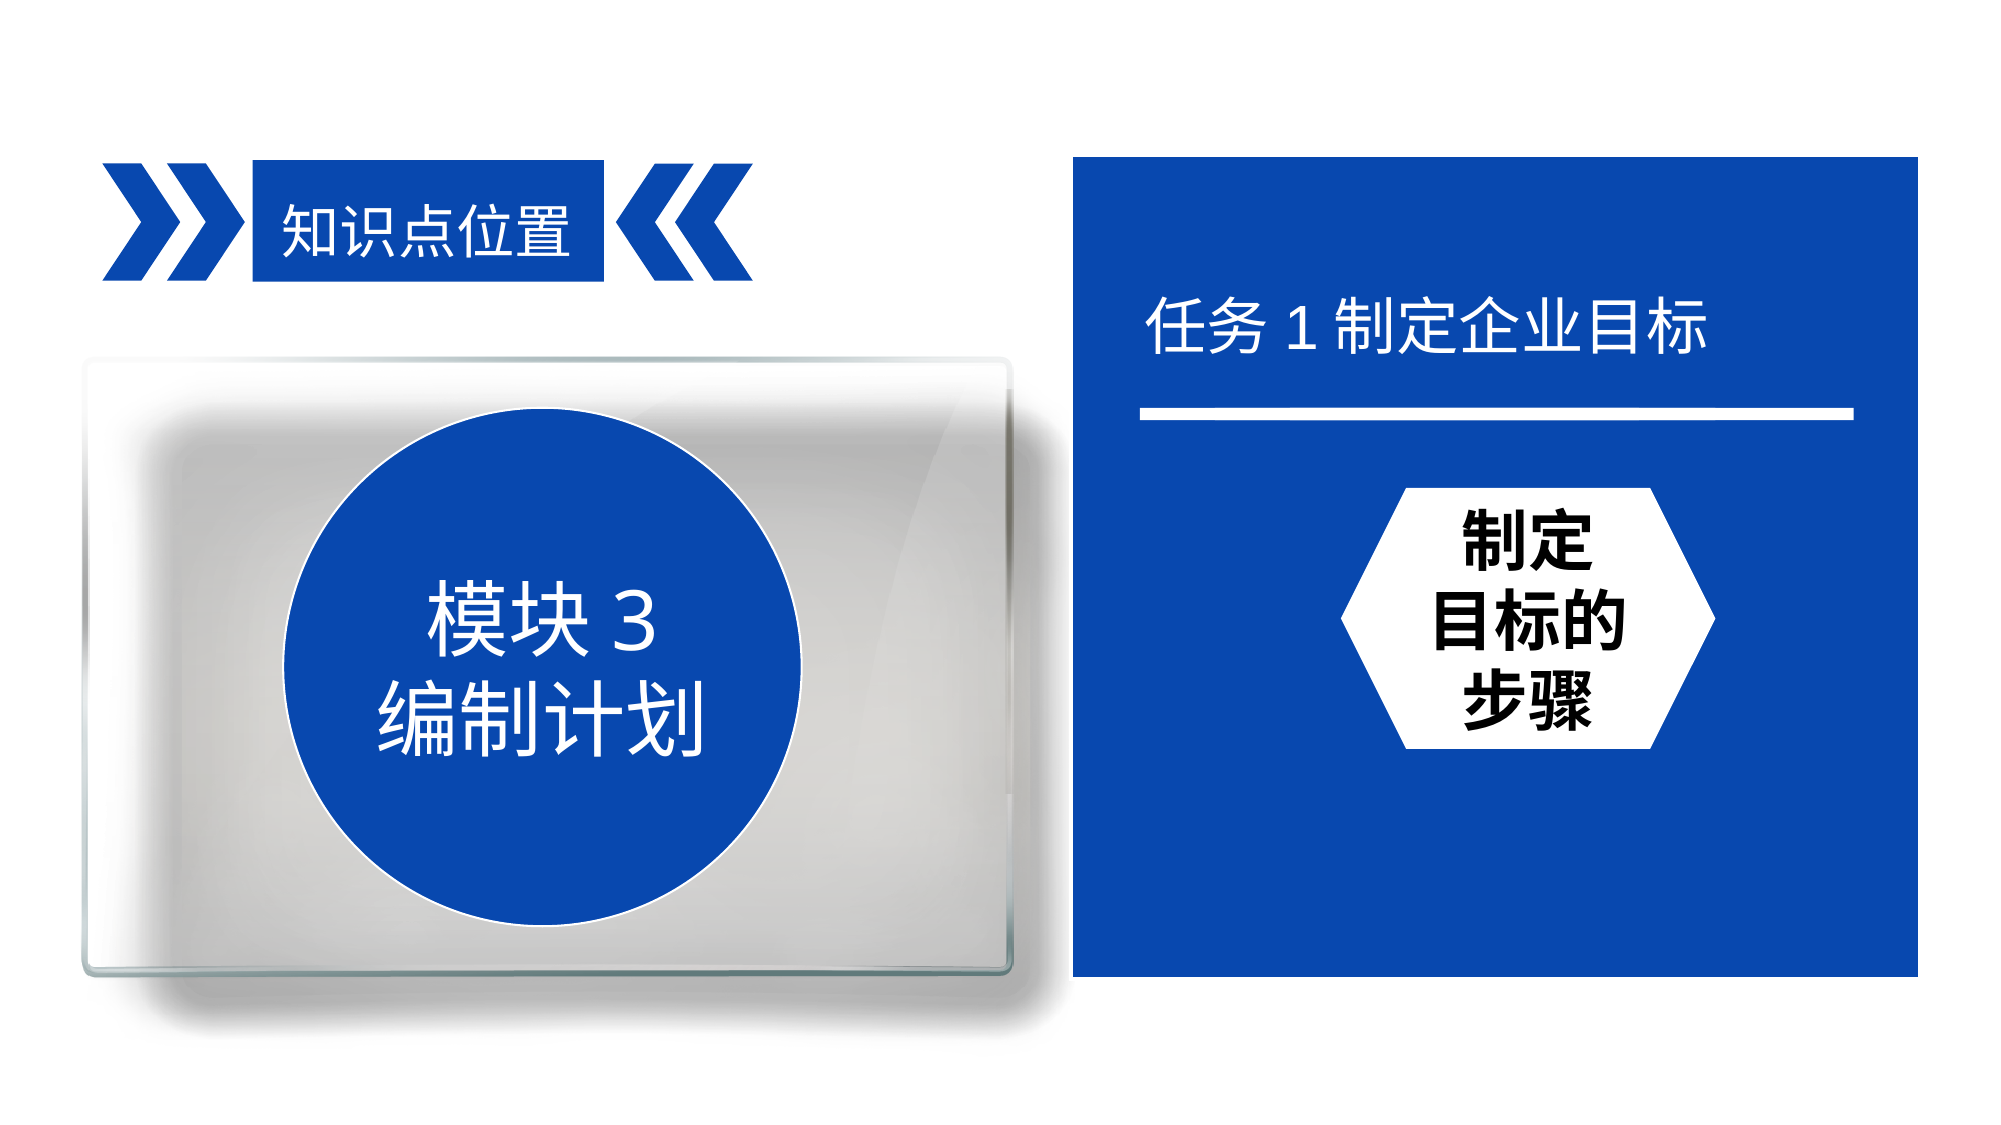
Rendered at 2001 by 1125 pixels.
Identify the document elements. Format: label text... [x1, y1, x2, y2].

text_box [102, 163, 181, 281]
text_box [615, 163, 694, 281]
text_box 知识点位置 [228, 162, 604, 278]
text_box [1070, 154, 1921, 980]
text_box [1214, 407, 1289, 421]
text_box [1140, 407, 1214, 421]
text_box 制定 目标的 步骤 [1340, 487, 1716, 749]
text_box [1289, 407, 1854, 421]
text_box [675, 163, 753, 281]
text_box [252, 278, 604, 282]
text_box 任务1制定企业目标 [1129, 279, 1724, 370]
picture [0, 296, 1136, 1095]
text_box [166, 163, 245, 281]
